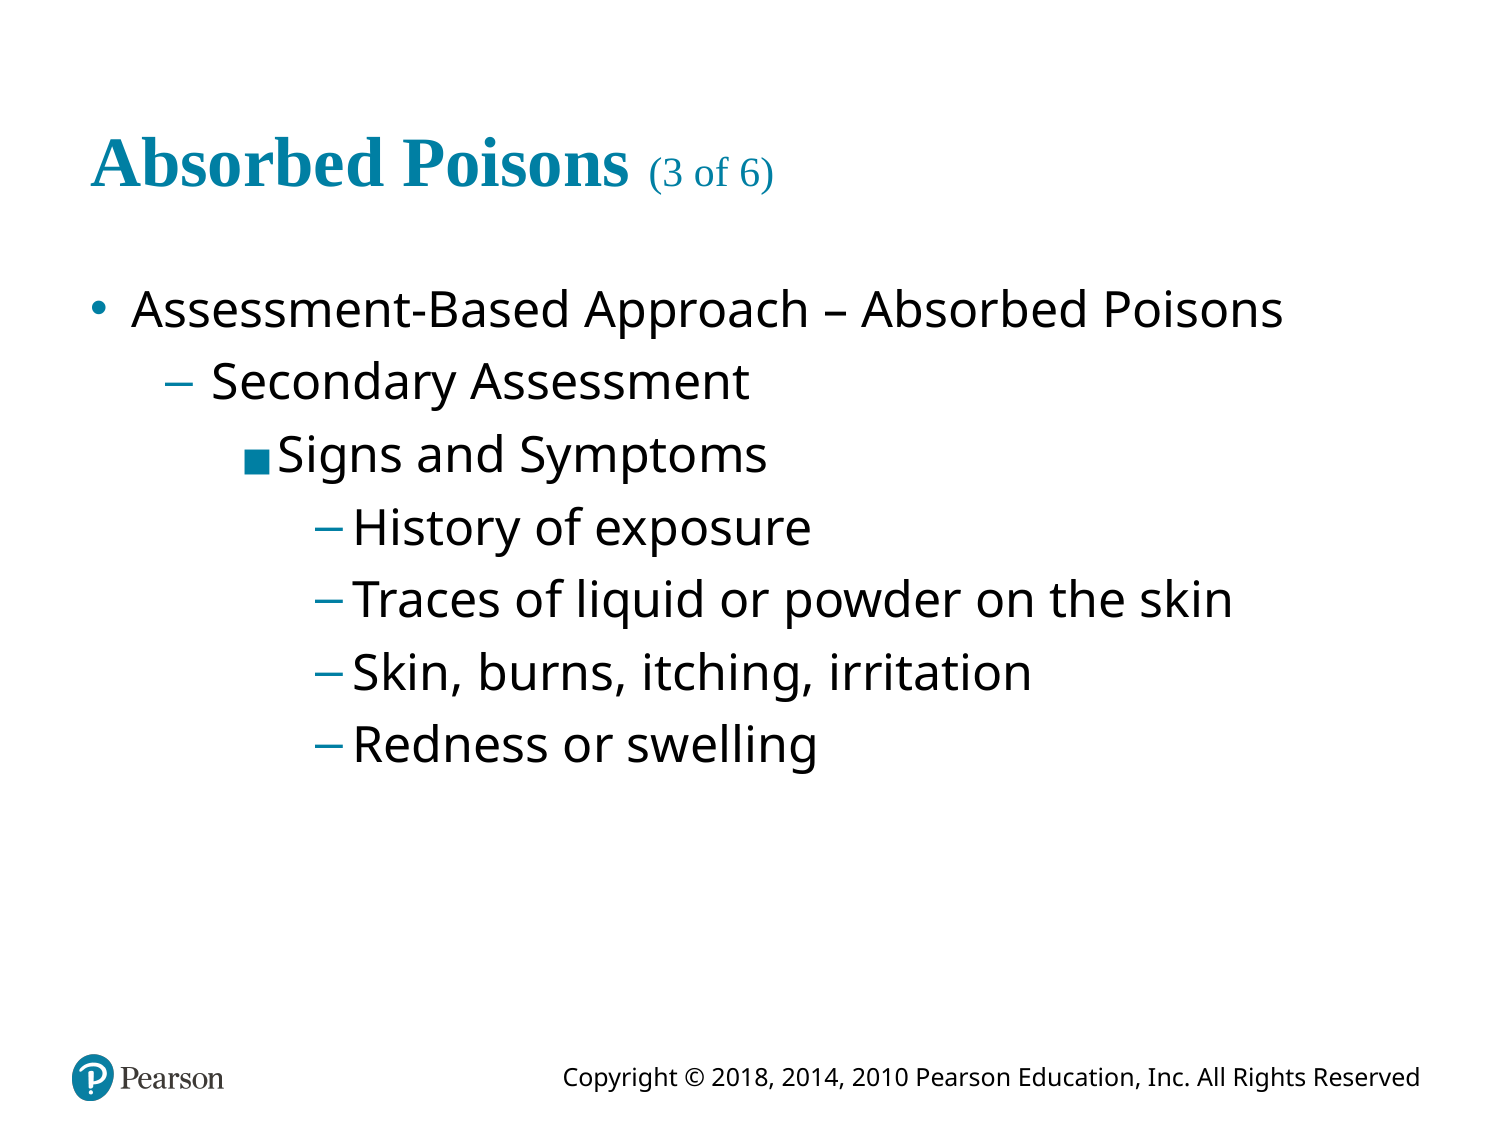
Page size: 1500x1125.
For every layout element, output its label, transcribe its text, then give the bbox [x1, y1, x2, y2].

picture [80, 1063, 106, 1088]
picture [72, 1054, 88, 1070]
picture [98, 1054, 224, 1101]
picture [72, 1087, 83, 1101]
title Absorbed Poisons (3 of 6) [75, 35, 1425, 216]
list Assessment-Based Approach – Absorbed Poisons Secondary Assessment Signs and Symptoms History of exposure Traces of liquid or powder on the skin Skin, burns, itching, irritation Redness or swelling [75, 262, 1425, 1005]
